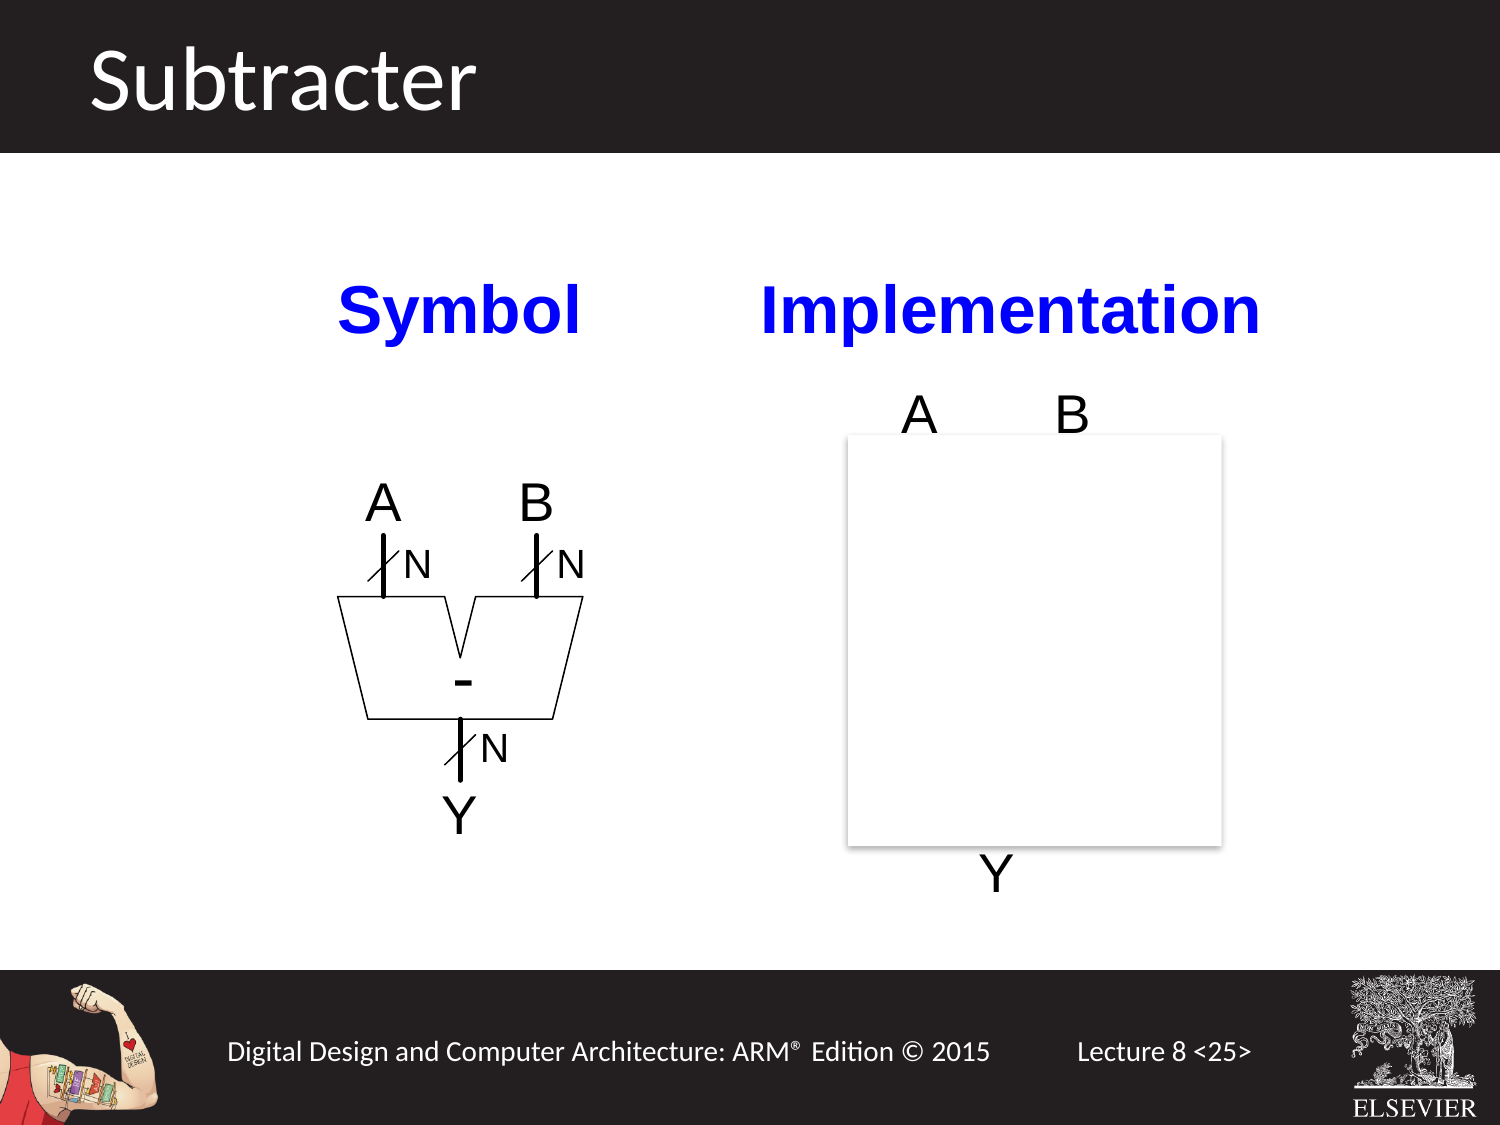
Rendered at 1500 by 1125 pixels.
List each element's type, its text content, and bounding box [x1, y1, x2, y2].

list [262, 179, 1303, 945]
picture [0, 979, 163, 1125]
picture [1350, 974, 1477, 1117]
text_box Subtracter [75, 11, 1375, 136]
text_box [87, 174, 1413, 1025]
